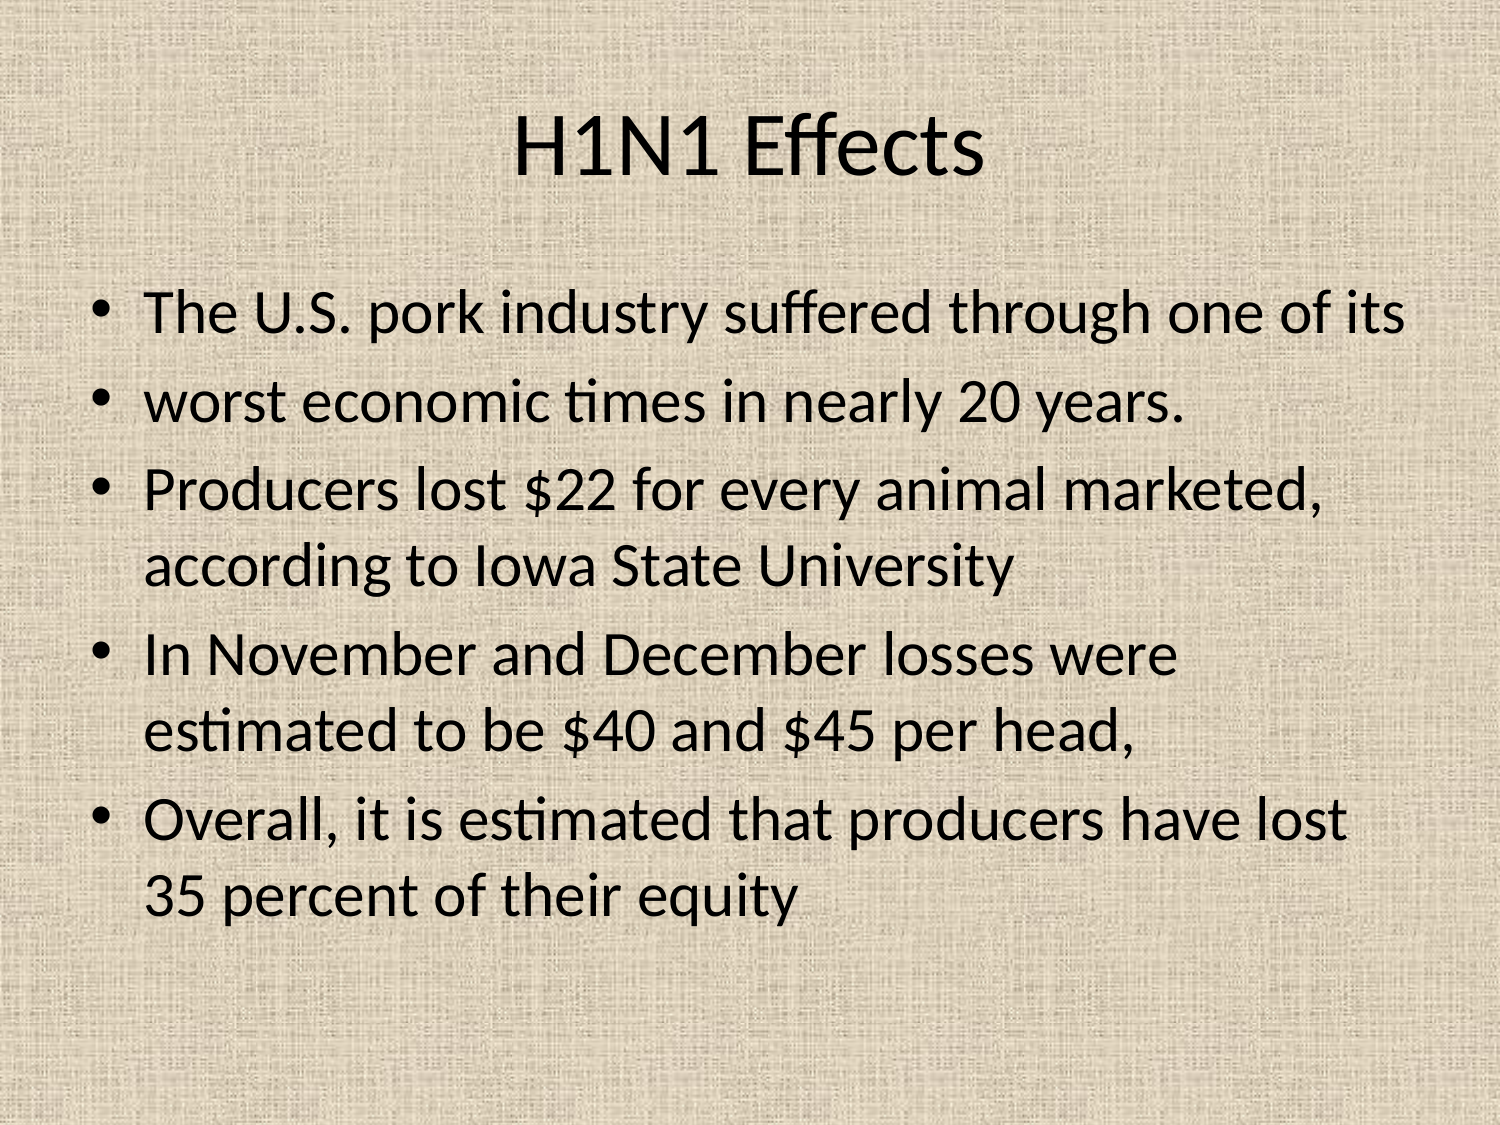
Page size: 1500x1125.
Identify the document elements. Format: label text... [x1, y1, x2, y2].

picture [0, 0, 1500, 1125]
list The U.S. pork industry suffered through one of its worst economic times in nearly 20 years. Producers lost $22 for every animal marketed, according to Iowa State University In November and December losses were estimated to be $40 and $45 per head, Overall, it is estimated that producers have lost 35 percent of their equity [75, 262, 1425, 1005]
title H1N1 Effects [75, 45, 1425, 233]
